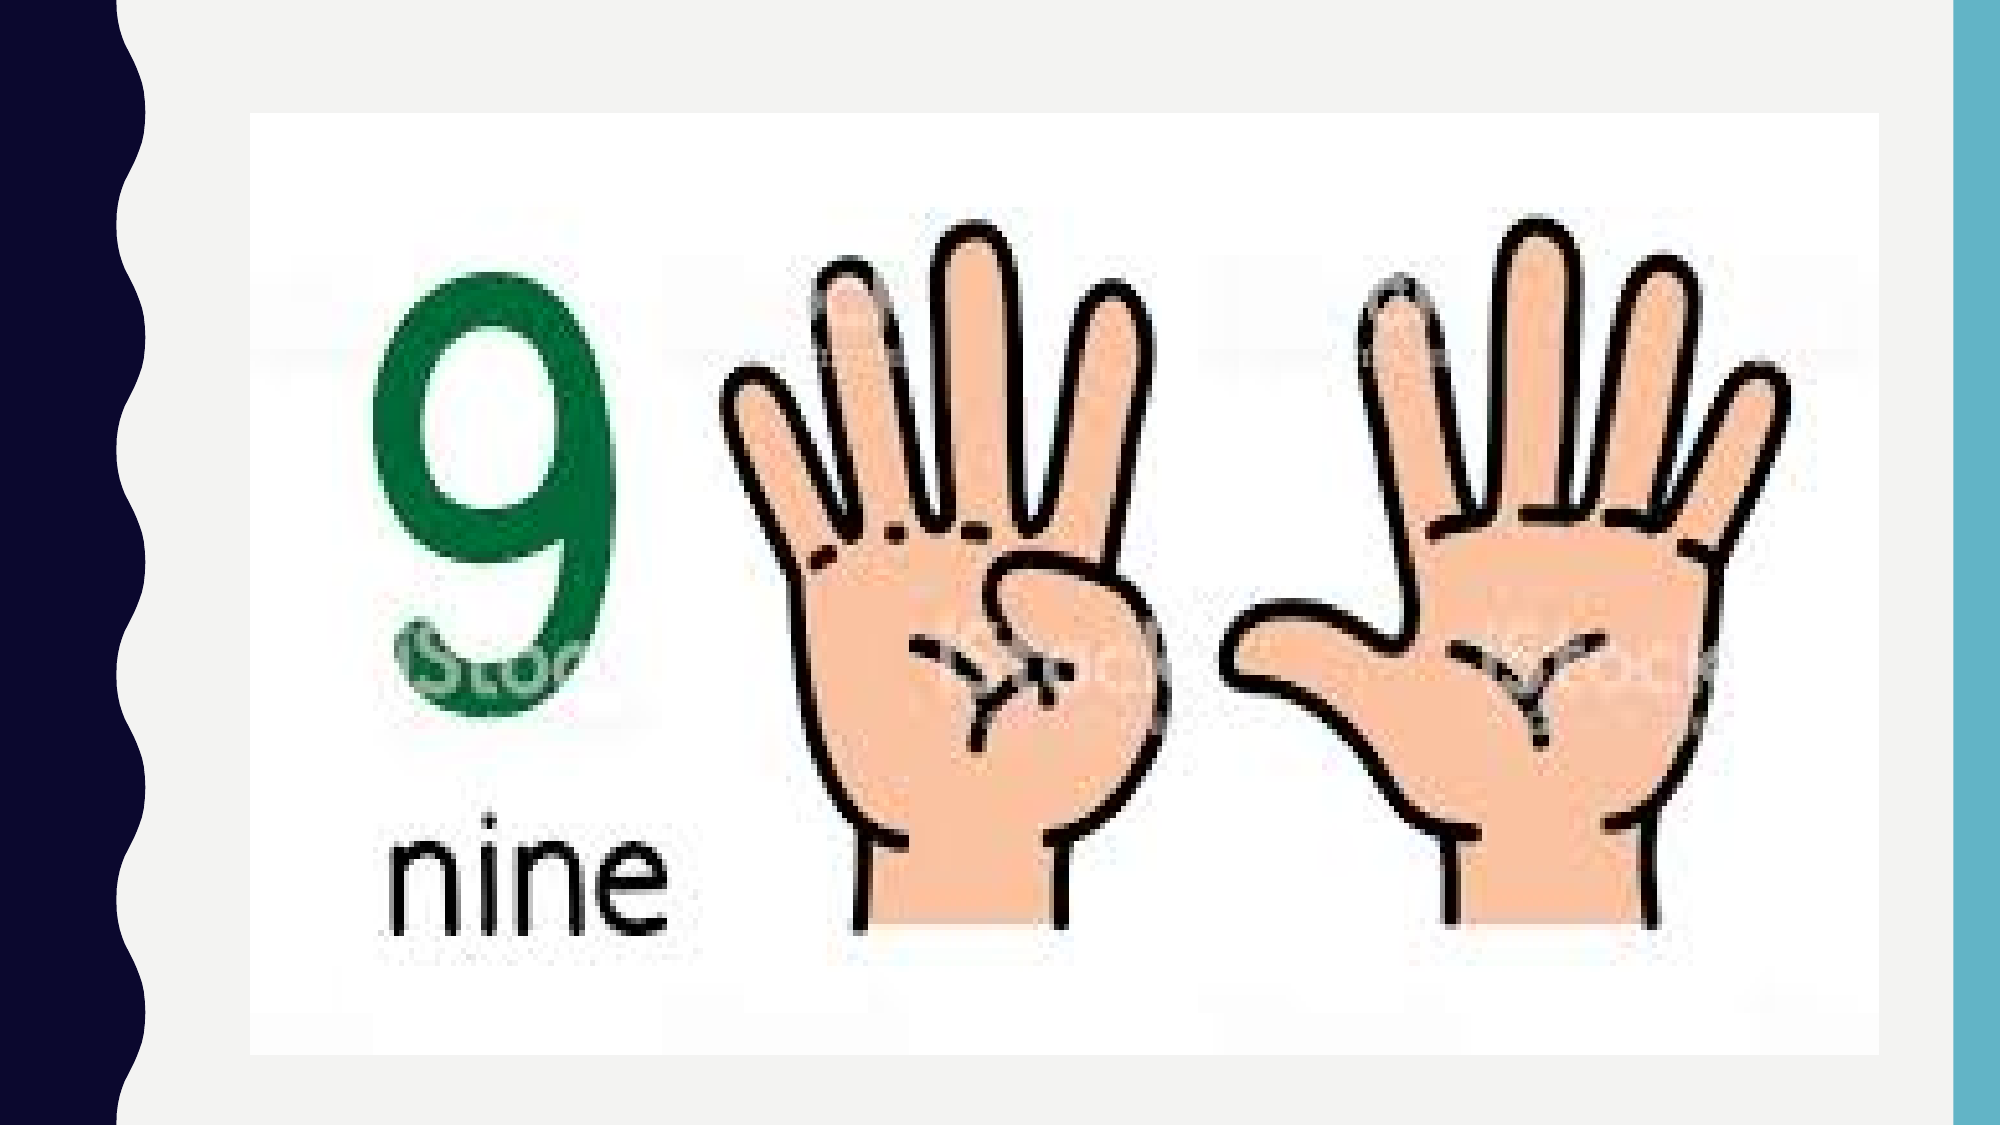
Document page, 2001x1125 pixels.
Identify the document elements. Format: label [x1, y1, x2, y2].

list [250, 113, 1879, 1055]
